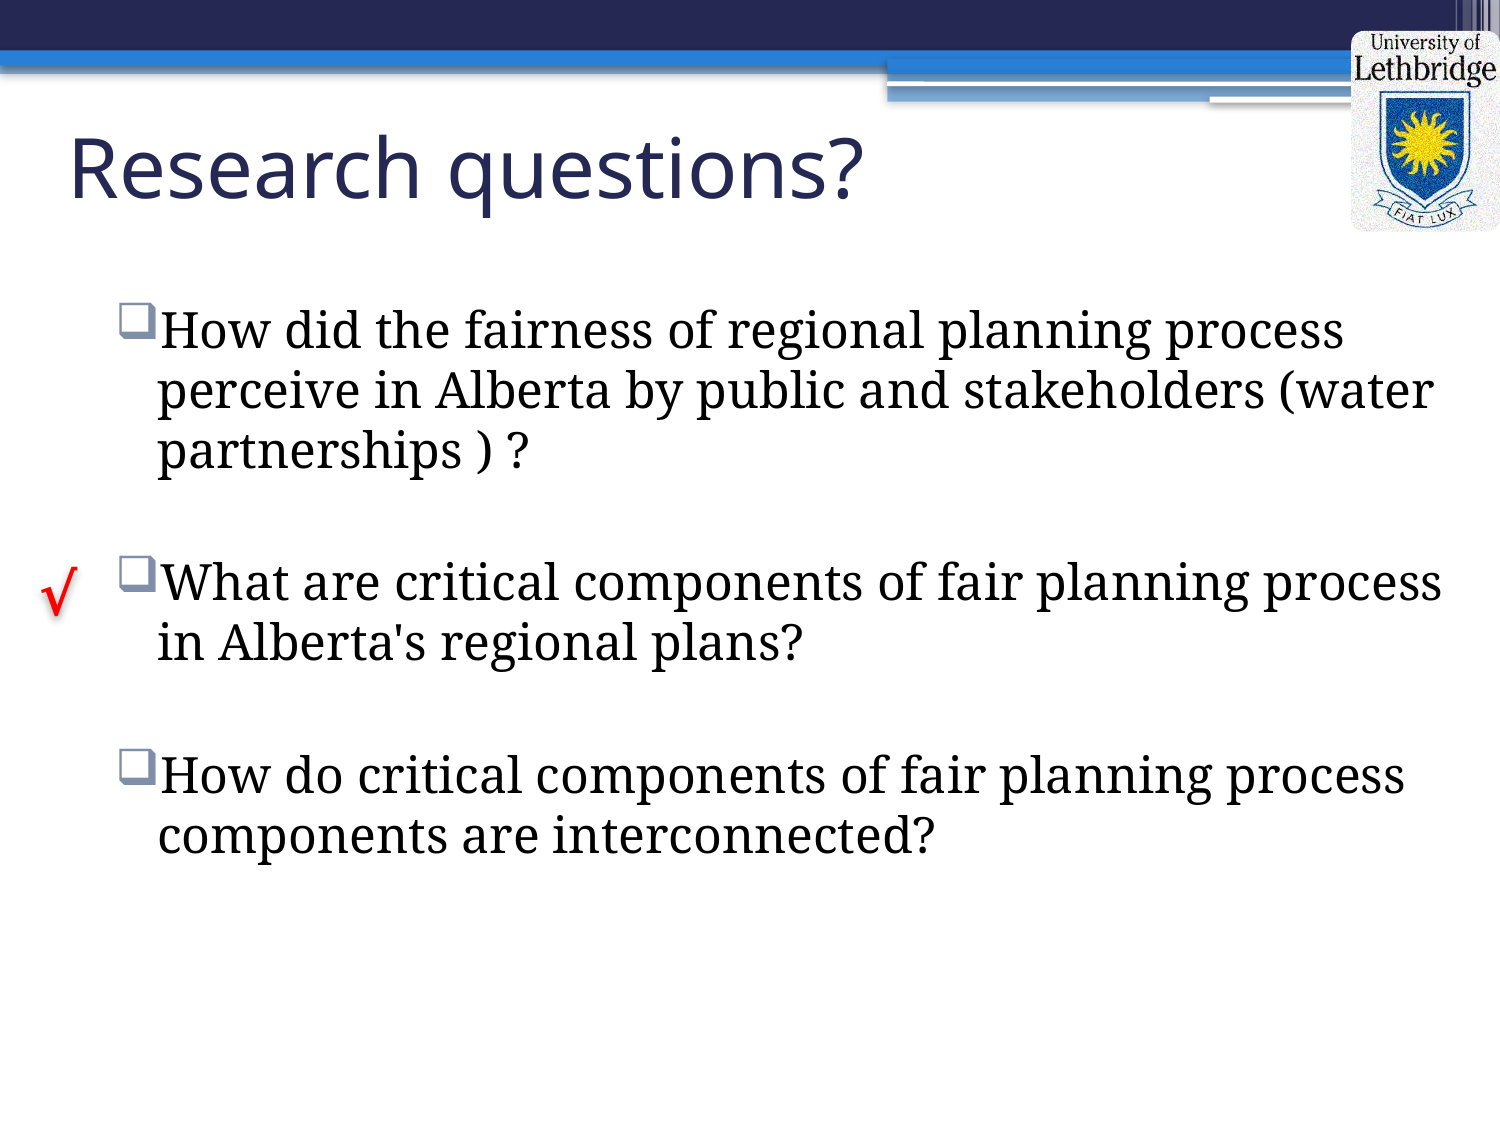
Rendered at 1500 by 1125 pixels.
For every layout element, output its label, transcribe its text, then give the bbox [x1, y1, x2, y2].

list How did the fairness of regional planning process perceive in Alberta by public and stakeholders (water partnerships ) ? What are critical components of fair planning process in Alberta's regional plans? How do critical components of fair planning process components are interconnected? [82, 290, 1500, 953]
text_box √ [17, 550, 101, 634]
title Research questions? [53, 78, 1404, 254]
picture [1350, 30, 1500, 232]
